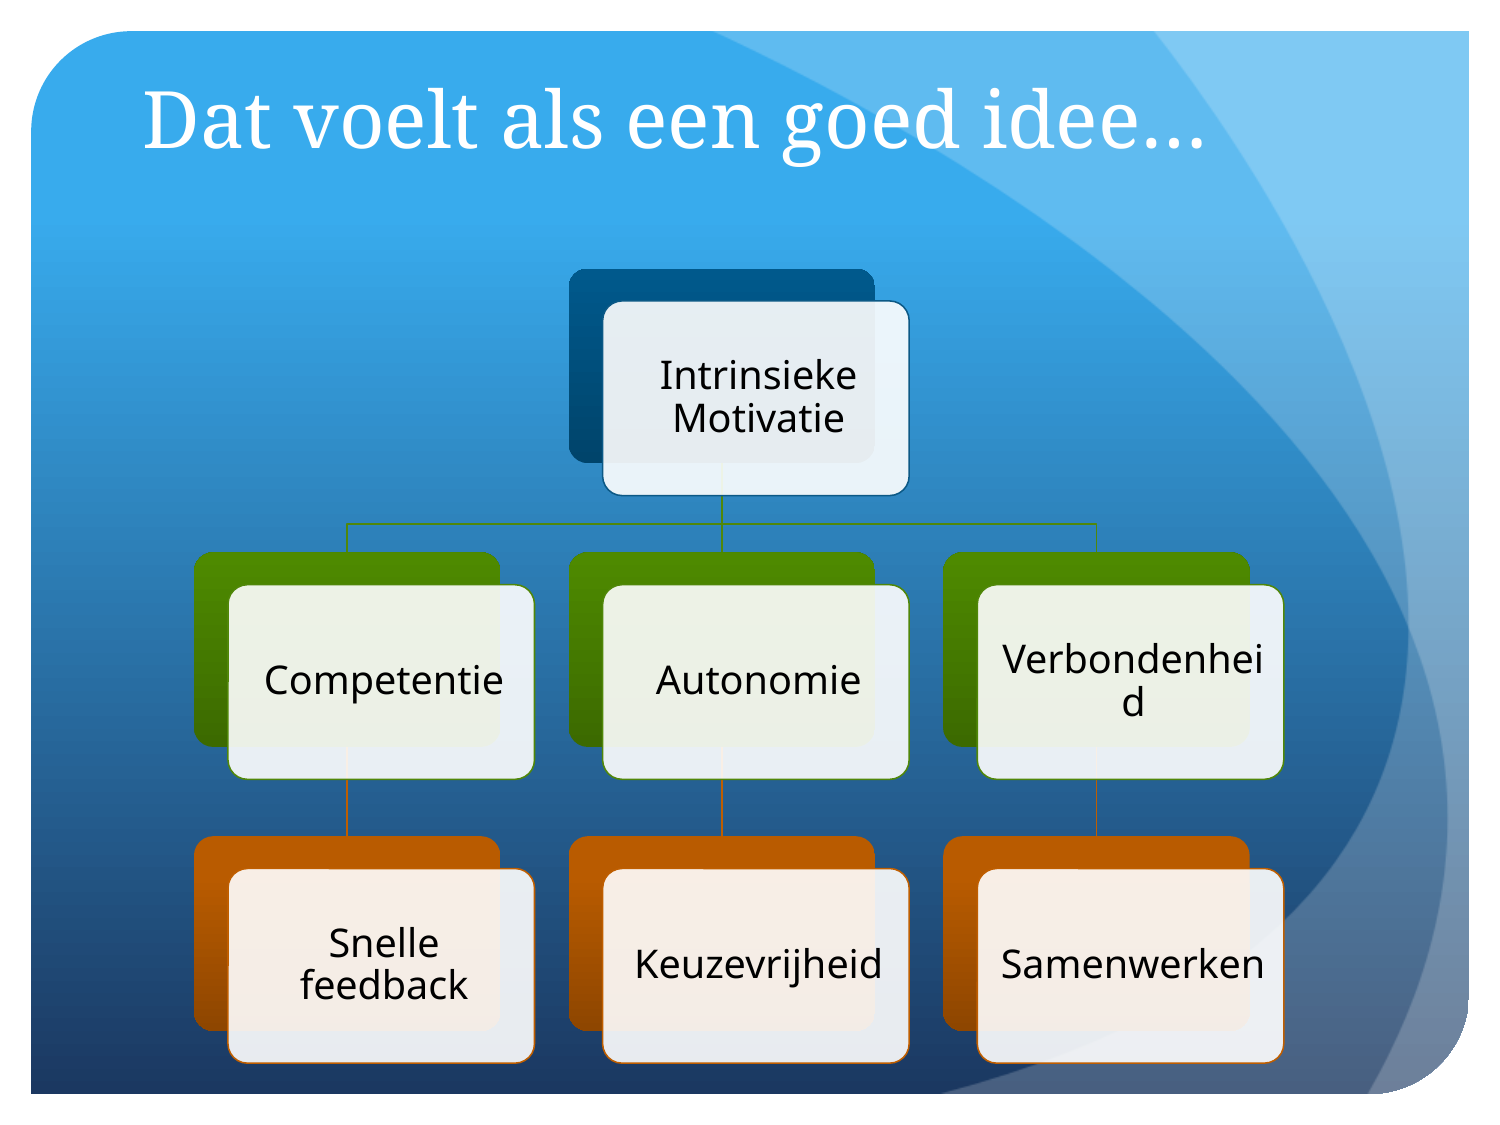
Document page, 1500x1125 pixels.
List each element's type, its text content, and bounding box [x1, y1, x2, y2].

picture [24, 30, 1473, 1094]
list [105, 268, 1373, 1064]
text_box Dat voelt als een goed idee… [127, 62, 1372, 234]
